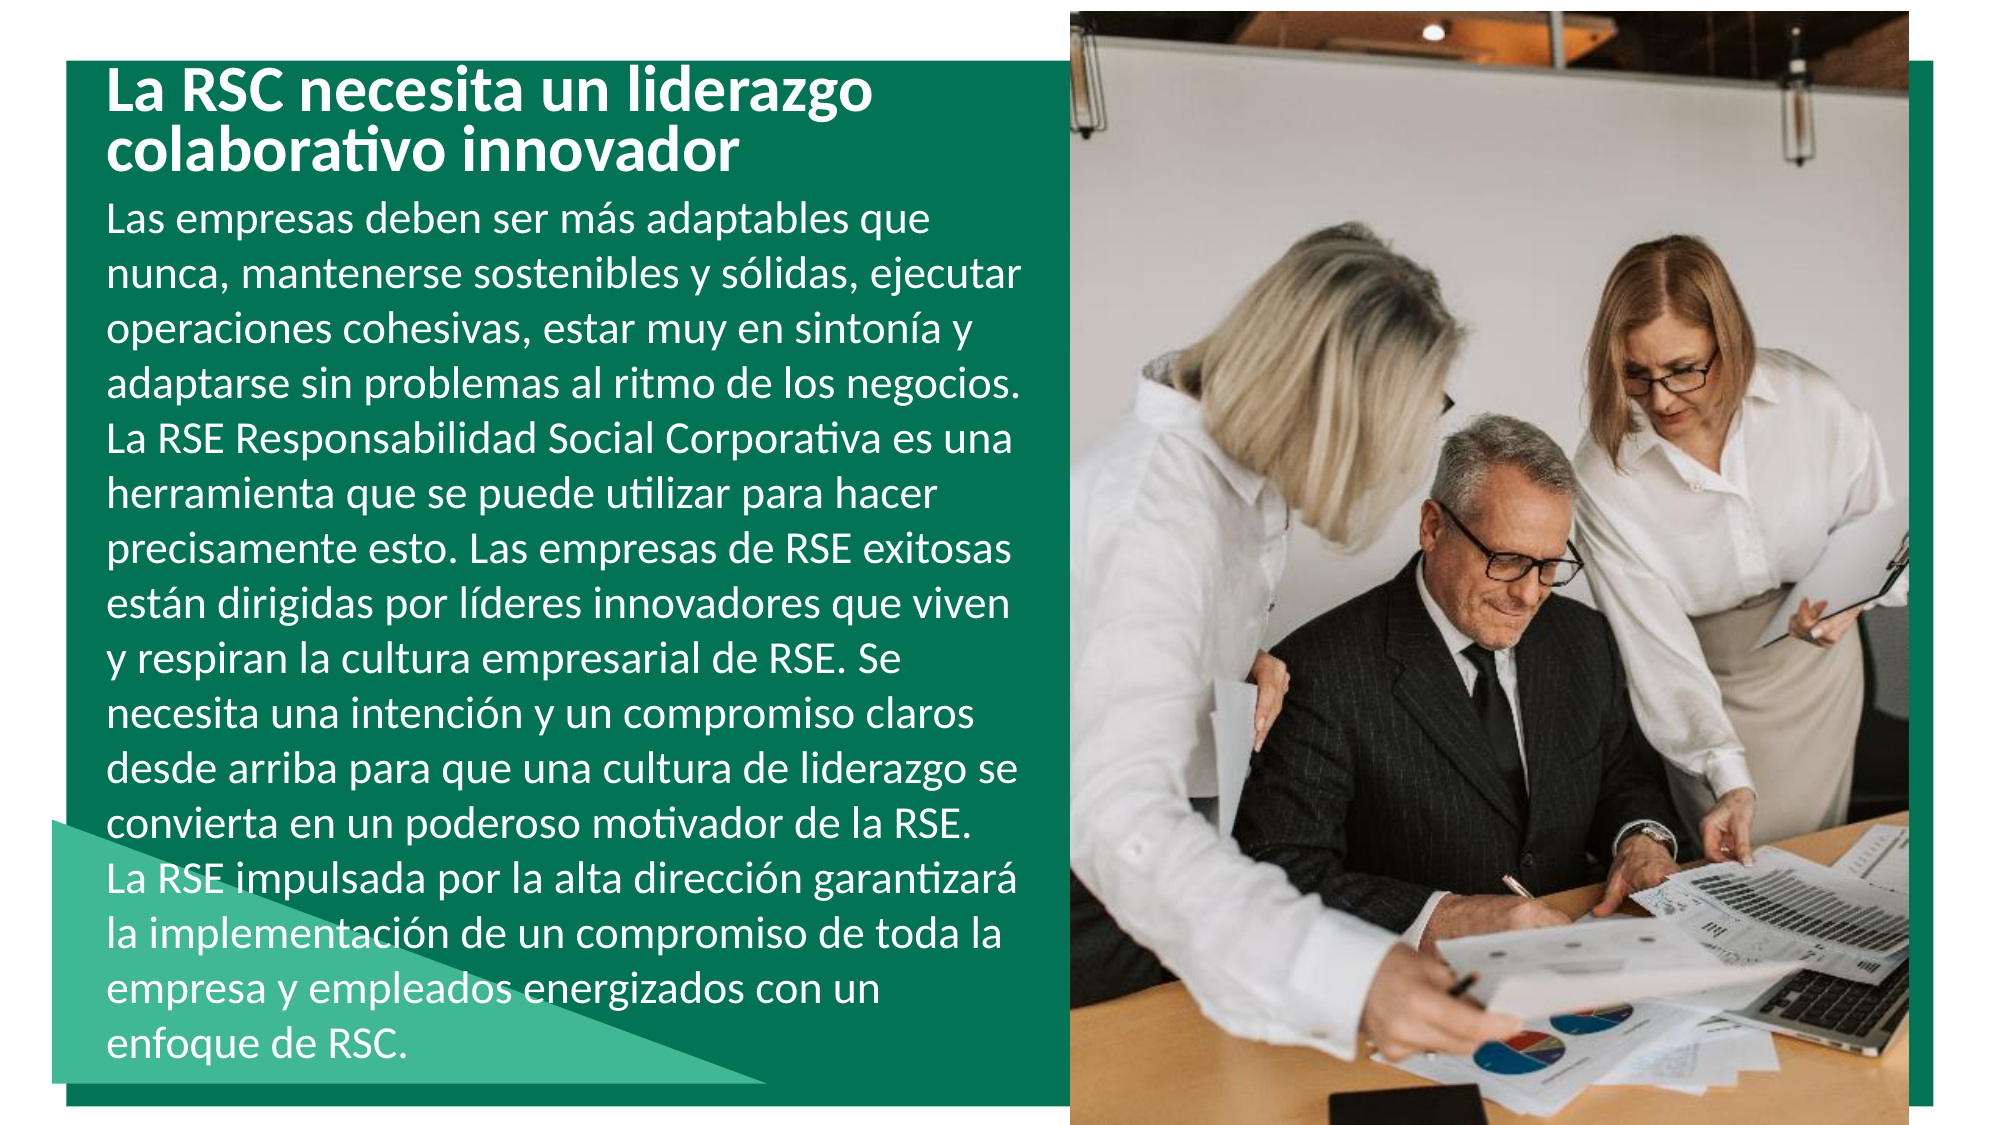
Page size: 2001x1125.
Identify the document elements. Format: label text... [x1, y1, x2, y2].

list Las empresas deben ser más adaptables que nunca, mantenerse sostenibles y sólidas, ejecutar operaciones cohesivas, estar muy en sintonía y adaptarse sin problemas al ritmo de los negocios. La RSE Responsabilidad Social Corporativa es una herramienta que se puede utilizar para hacer precisamente esto. Las empresas de RSE exitosas están dirigidas por líderes innovadores que viven y respiran la cultura empresarial de RSE. Se necesita una intención y un compromiso claros desde arriba para que una cultura de liderazgo se convierta en un poderoso motivador de la RSE. La RSE impulsada por la alta dirección garantizará la implementación de un compromiso de toda la empresa y empleados energizados con un enfoque de RSC. [91, 180, 1039, 686]
list La RSC necesita un liderazgo colaborativo innovador [91, 56, 1014, 180]
picture [1070, 11, 1909, 1125]
